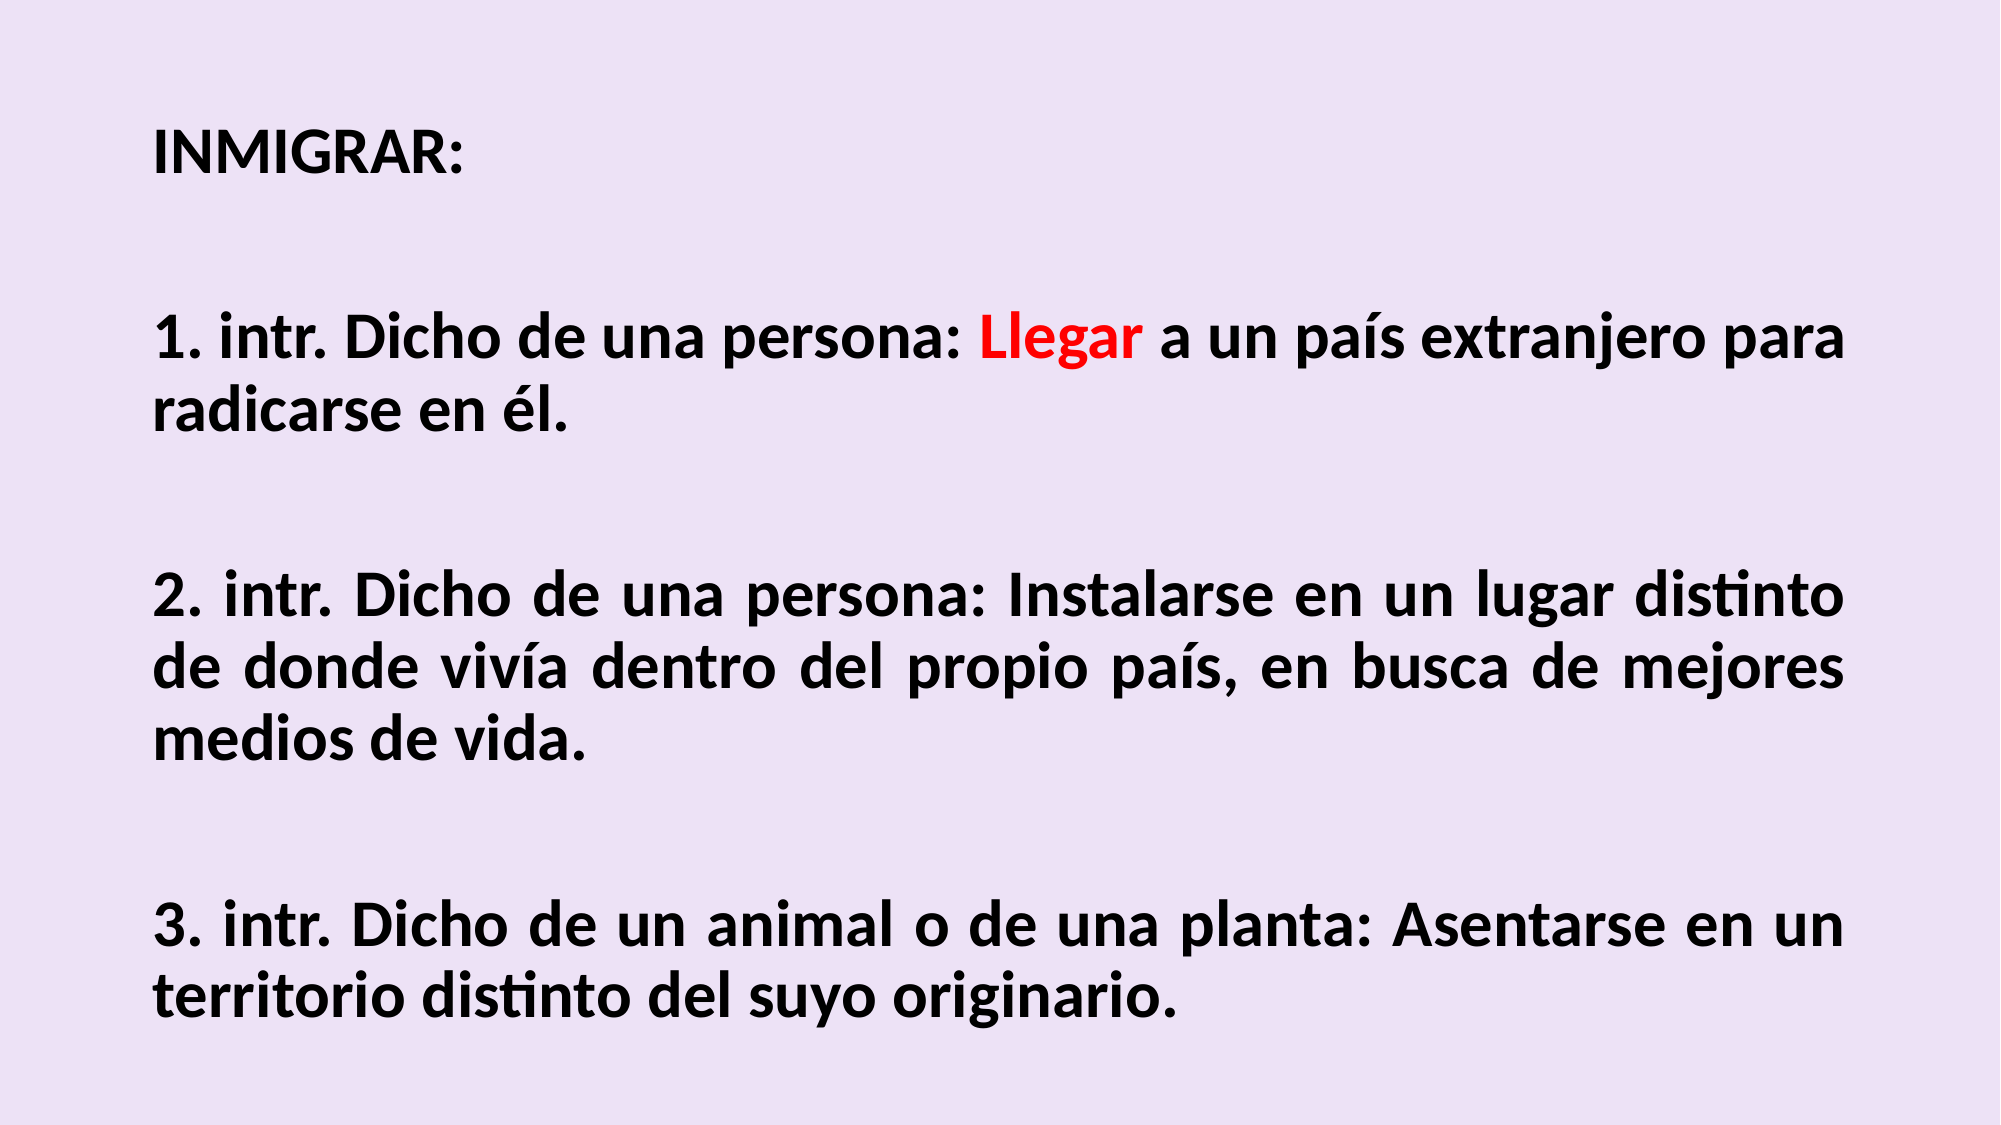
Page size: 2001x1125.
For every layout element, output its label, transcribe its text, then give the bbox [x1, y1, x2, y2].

list INMIGRAR: 1. intr. Dicho de una persona: Llegar a un país extranjero para radicarse en él. 2. intr. Dicho de una persona: Instalarse en un lugar distinto de donde vivía dentro del propio país, en busca de mejores medios de vida. 3. intr. Dicho de un animal o de una planta: Asentarse en un territorio distinto del suyo originario. [137, 108, 1863, 1014]
